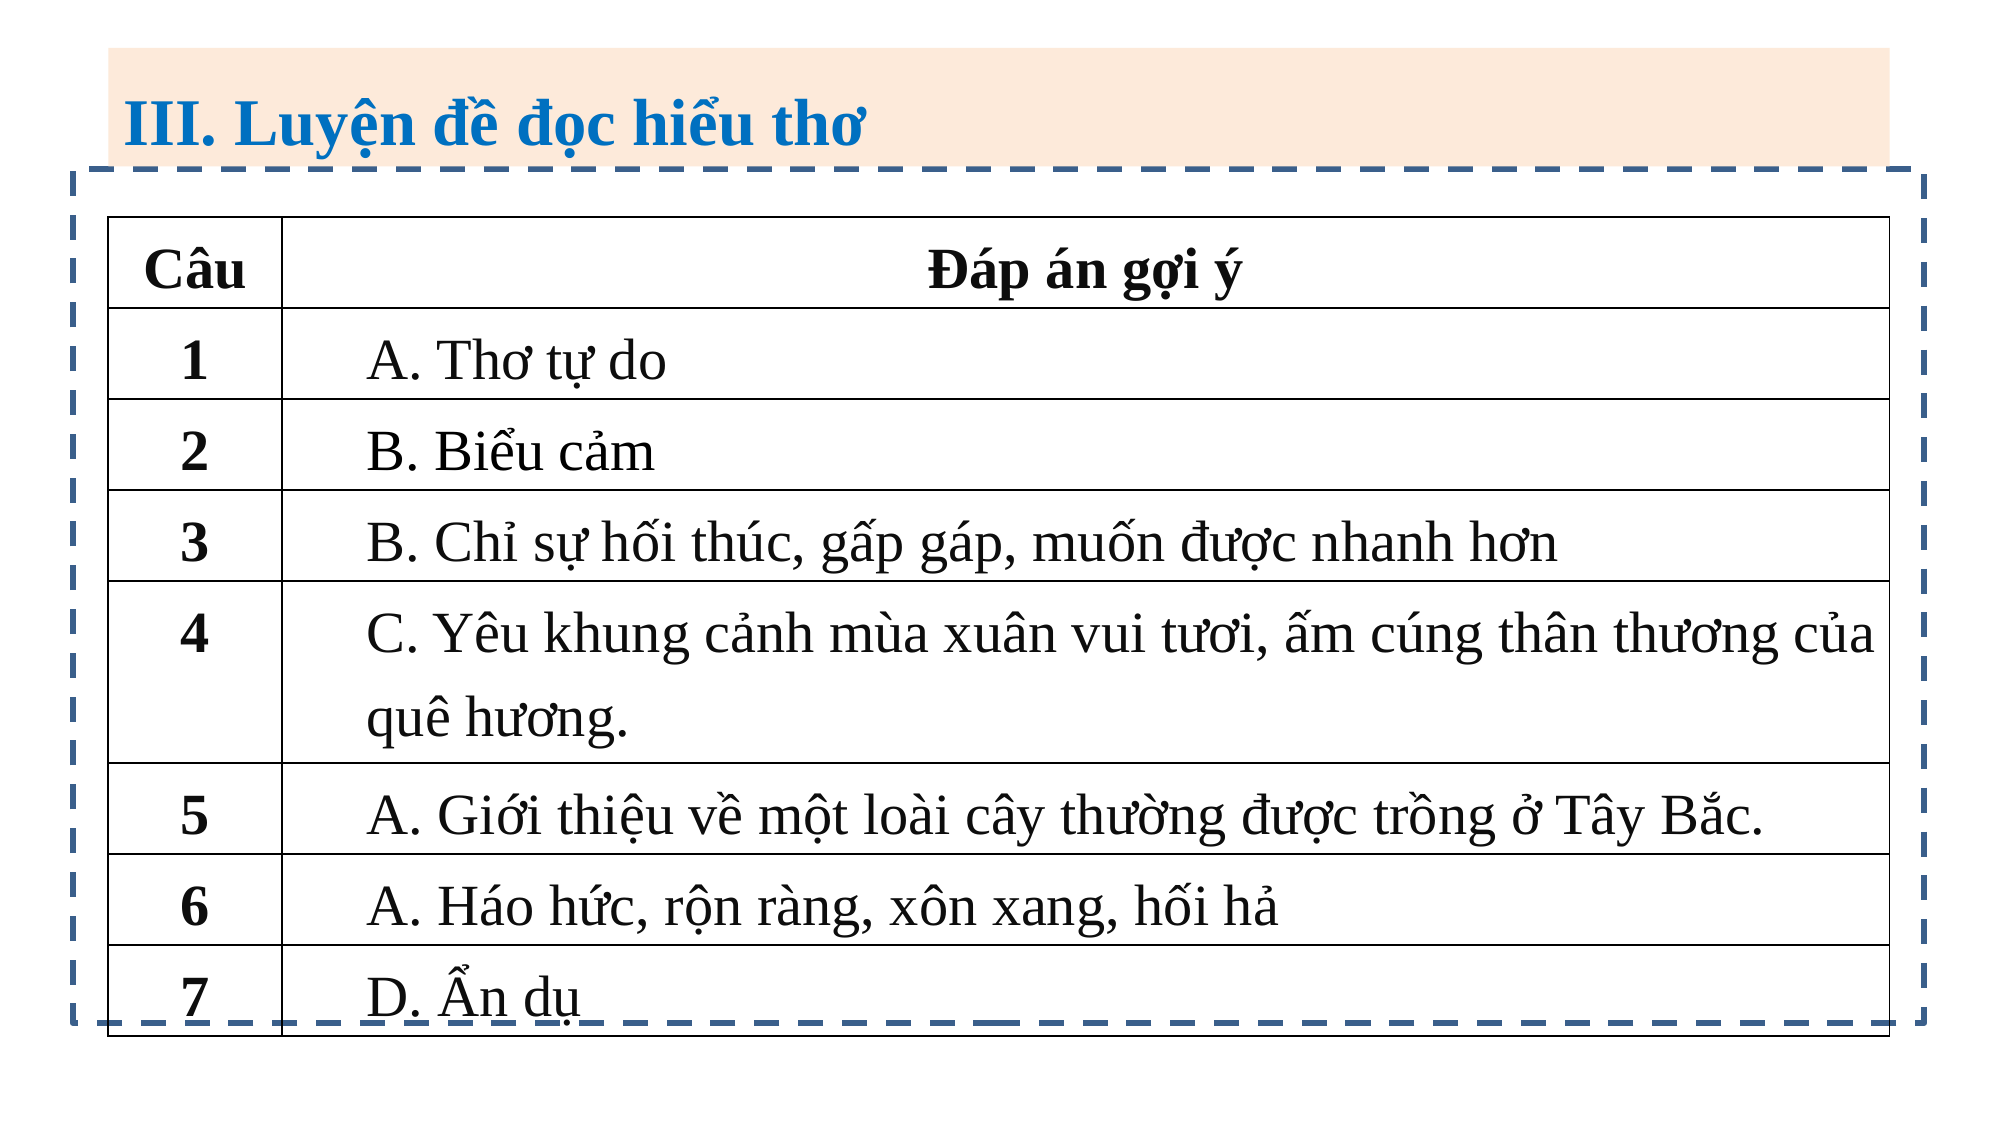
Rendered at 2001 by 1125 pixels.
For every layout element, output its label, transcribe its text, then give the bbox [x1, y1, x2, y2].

table_header Câu [109, 218, 281, 307]
table_cell 3 [109, 491, 281, 580]
table_cell D. Ẩn dụ [283, 946, 1889, 1035]
table_cell A. Háo hức, rộn ràng, xôn xang, hối hả [283, 855, 1889, 944]
table_cell C. Yêu khung cảnh mùa xuân vui tươi, ấm cúng thân thương của quê hương. [283, 582, 1889, 762]
table_cell B. Chỉ sự hối thúc, gấp gáp, muốn được nhanh hơn [283, 491, 1889, 580]
table_cell 5 [109, 764, 281, 853]
text_box [71, 167, 1926, 1025]
table_cell 2 [109, 400, 281, 489]
table_cell A. Thơ tự do [283, 309, 1889, 398]
table_cell 6 [109, 855, 281, 944]
table_cell 4 [109, 582, 281, 762]
text_box III. Luyện đề đọc hiểu thơ [108, 47, 1890, 167]
table_cell B. Biểu cảm [283, 400, 1889, 489]
table_cell A. Giới thiệu về một loài cây thường được trồng ở Tây Bắc. [283, 764, 1889, 853]
table_header Đáp án gợi ý [283, 218, 1889, 307]
table_cell 7 [109, 946, 281, 1035]
table_cell 1 [109, 309, 281, 398]
